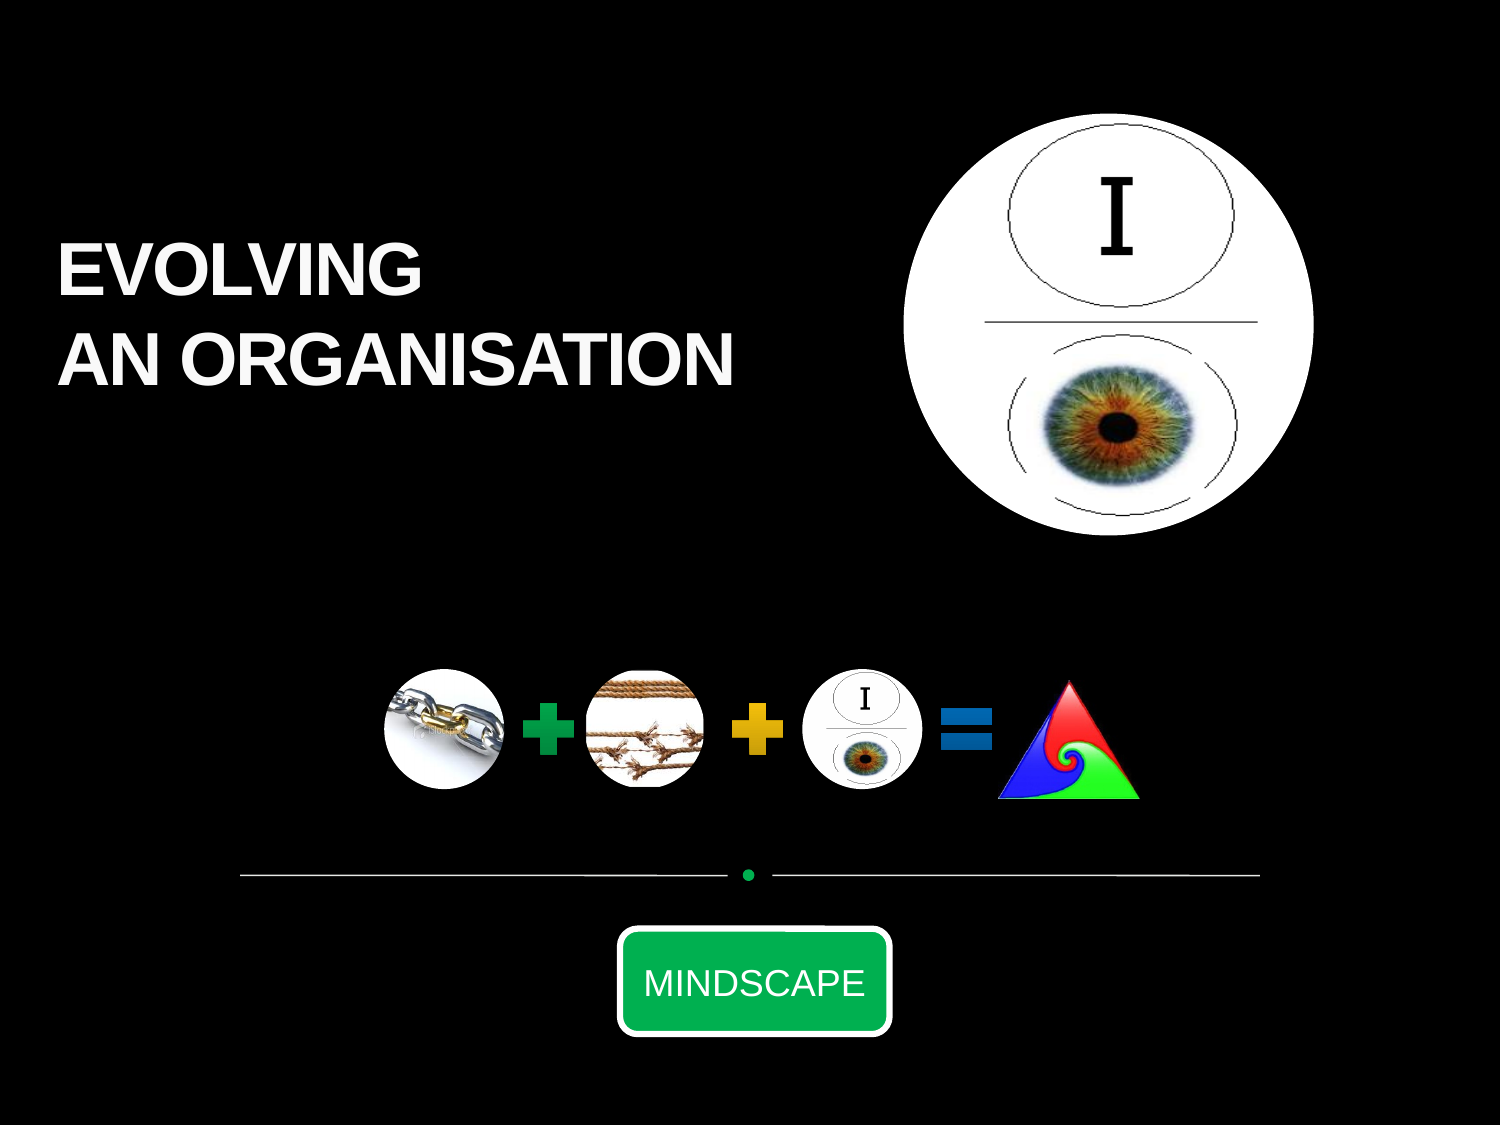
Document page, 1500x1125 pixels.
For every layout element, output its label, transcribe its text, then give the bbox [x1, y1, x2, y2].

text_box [903, 113, 1314, 536]
text_box MINDSCAPE [616, 925, 893, 1038]
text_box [383, 573, 1133, 885]
picture [997, 680, 1140, 799]
title EVOLVING AN ORGANISATION [41, 208, 752, 409]
